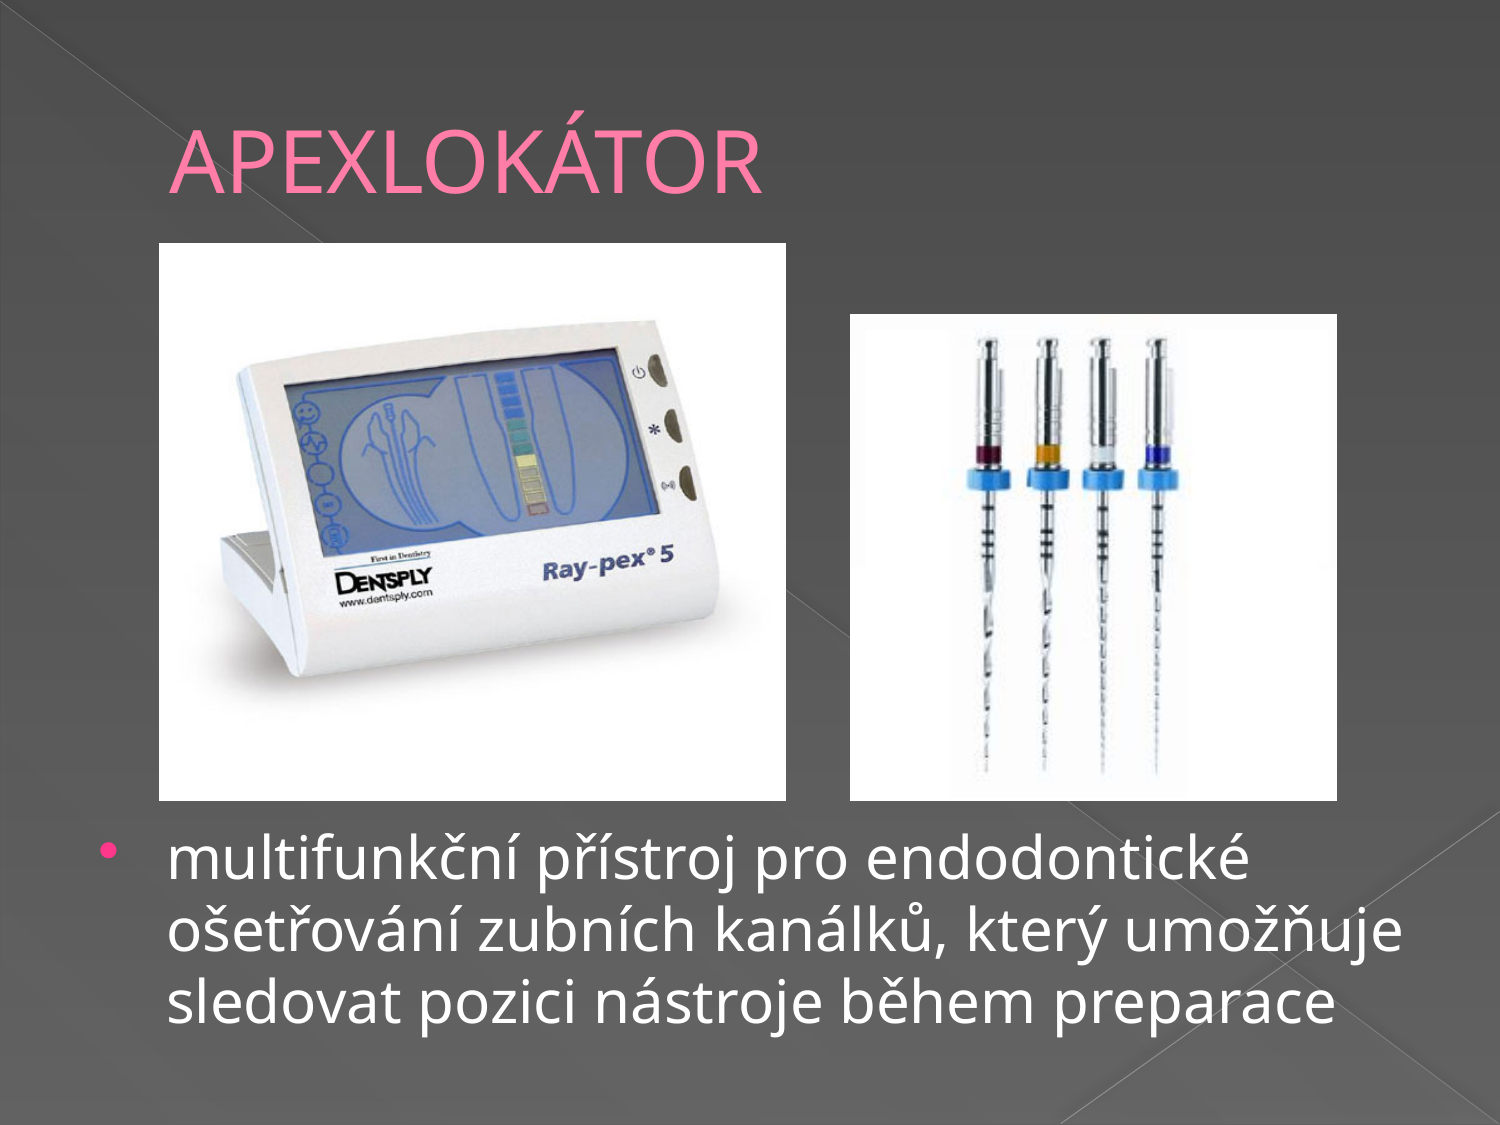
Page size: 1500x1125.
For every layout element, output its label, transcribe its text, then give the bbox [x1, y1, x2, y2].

picture [850, 314, 1337, 801]
title APEXLOKÁTOR [75, 43, 1425, 274]
list multifunkční přístroj pro endodontické ošetřování zubních kanálků, který umožňuje sledovat pozici nástroje během preparace [75, 308, 1425, 1059]
picture [159, 243, 786, 801]
